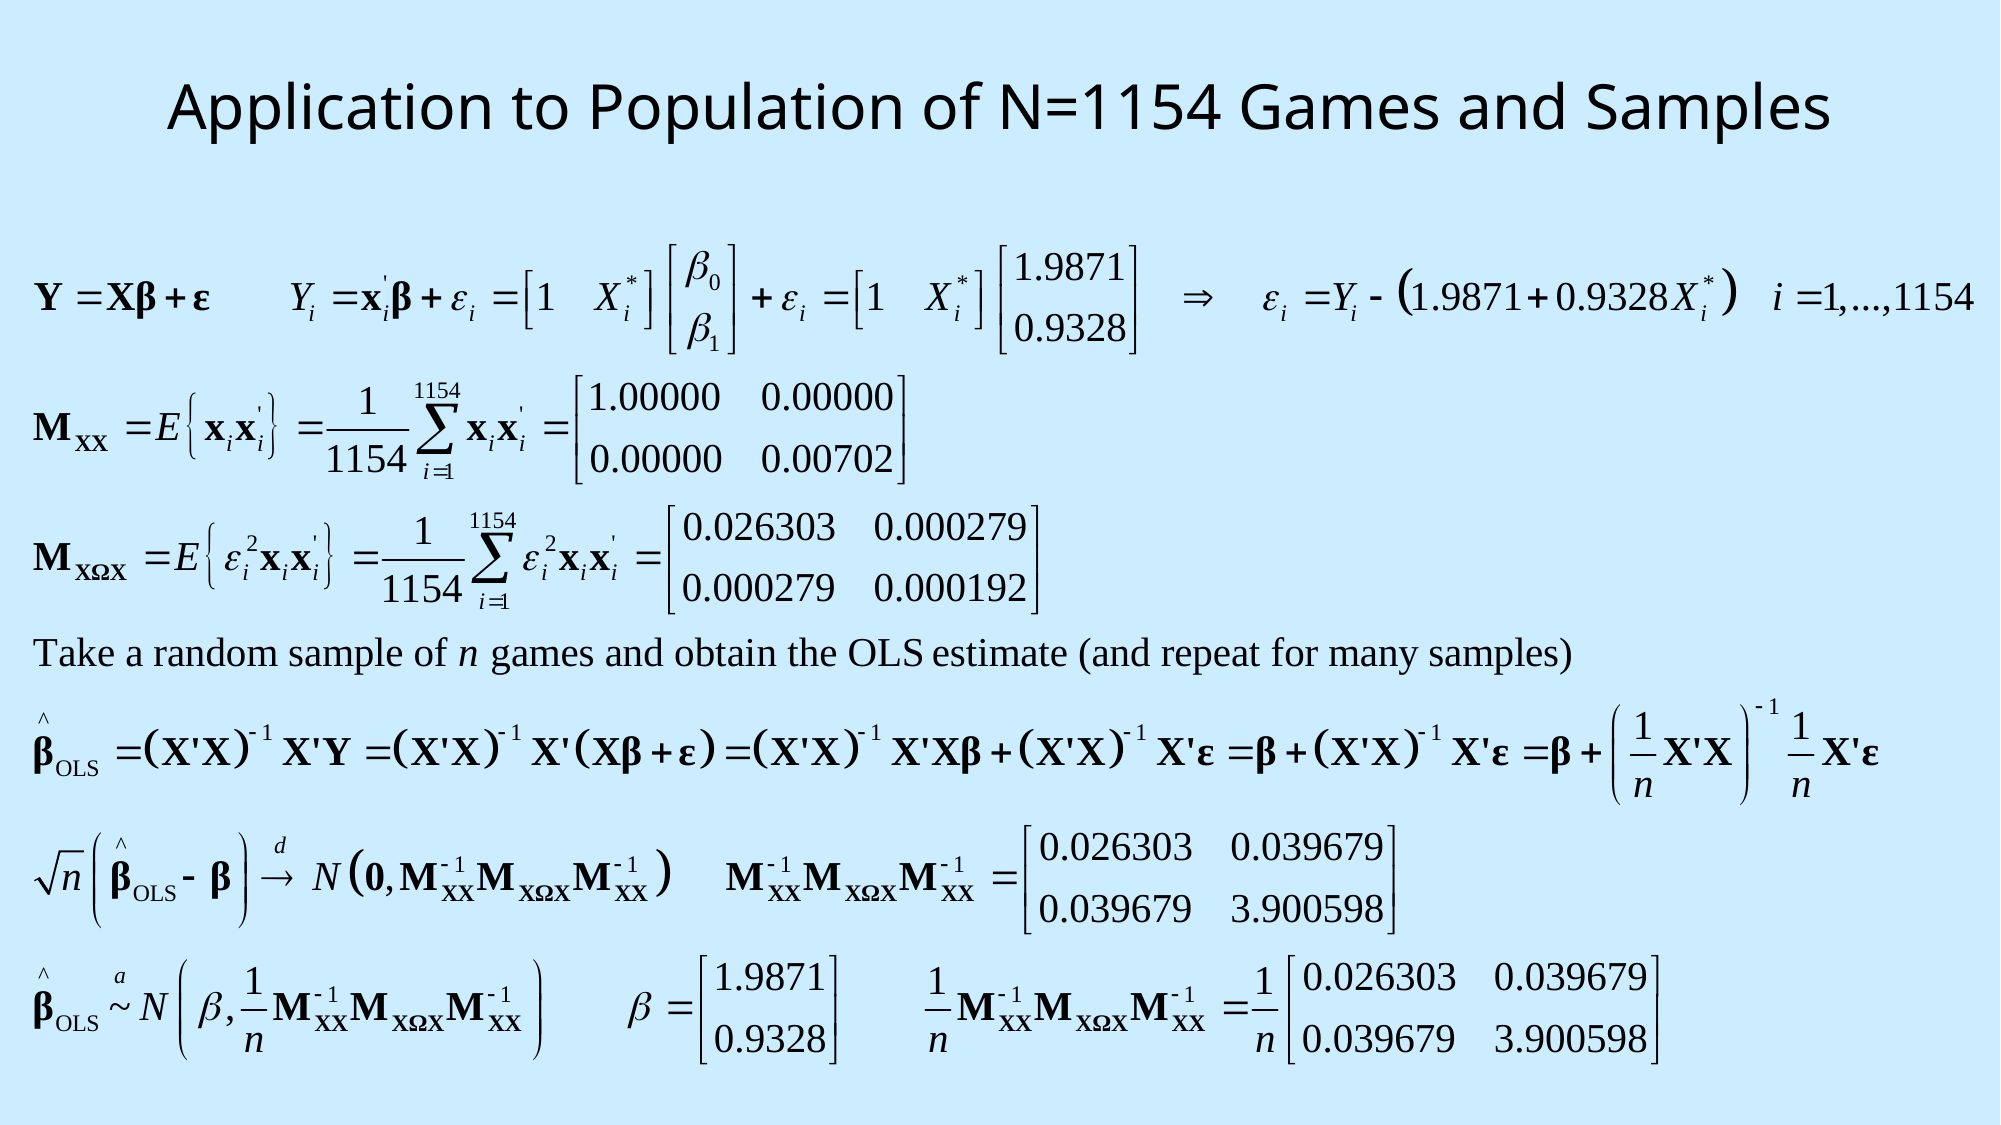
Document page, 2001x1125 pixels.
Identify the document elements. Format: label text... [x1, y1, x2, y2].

title Application to Population of N=1154 Games and Samples [137, 59, 1863, 160]
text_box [27, 235, 1983, 1074]
